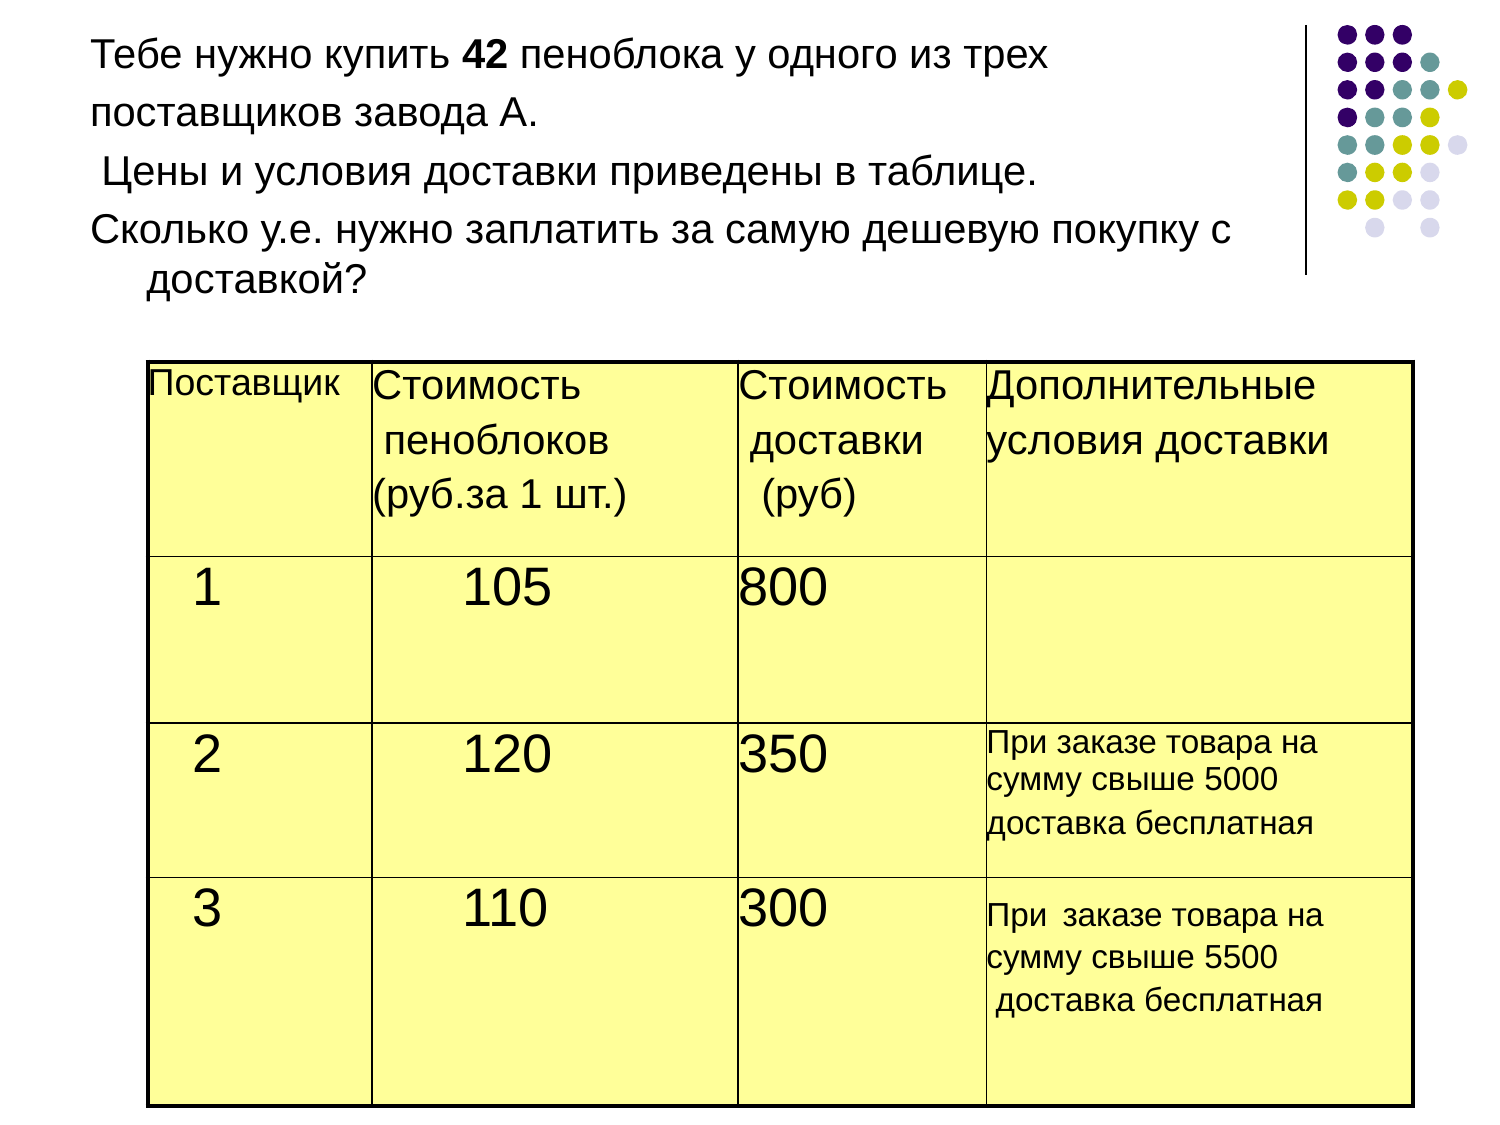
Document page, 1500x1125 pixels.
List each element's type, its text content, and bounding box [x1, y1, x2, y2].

table_header Дополнительные условия доставки [987, 364, 1411, 556]
table_cell 2 [150, 724, 371, 877]
list Тебе нужно купить 42 пеноблока у одного из трех поставщиков завода А. Цены и условия доставки приведены в таблице. Сколько у.е. нужно заплатить за самую дешевую покупку с доставкой? [75, 19, 1424, 327]
table_cell При заказе товара на сумму свыше 5500 доставка бесплатная [987, 878, 1411, 1104]
table_cell 3 [150, 878, 371, 1104]
table_cell 350 [739, 724, 986, 877]
table_cell 110 [373, 878, 737, 1104]
table_header Поставщик [150, 364, 371, 556]
table_cell 300 [739, 878, 986, 1104]
table_cell [987, 557, 1411, 722]
table_cell 1 [150, 557, 371, 722]
table_cell 105 [373, 557, 737, 722]
table_header Стоимость доставки (руб) [739, 364, 986, 556]
table_cell 120 [373, 724, 737, 877]
table_header Стоимость пеноблоков (руб.за 1 шт.) [373, 364, 737, 556]
table_cell 800 [739, 557, 986, 722]
table_cell При заказе товара на сумму свыше 5000 доставка бесплатная [987, 724, 1411, 877]
